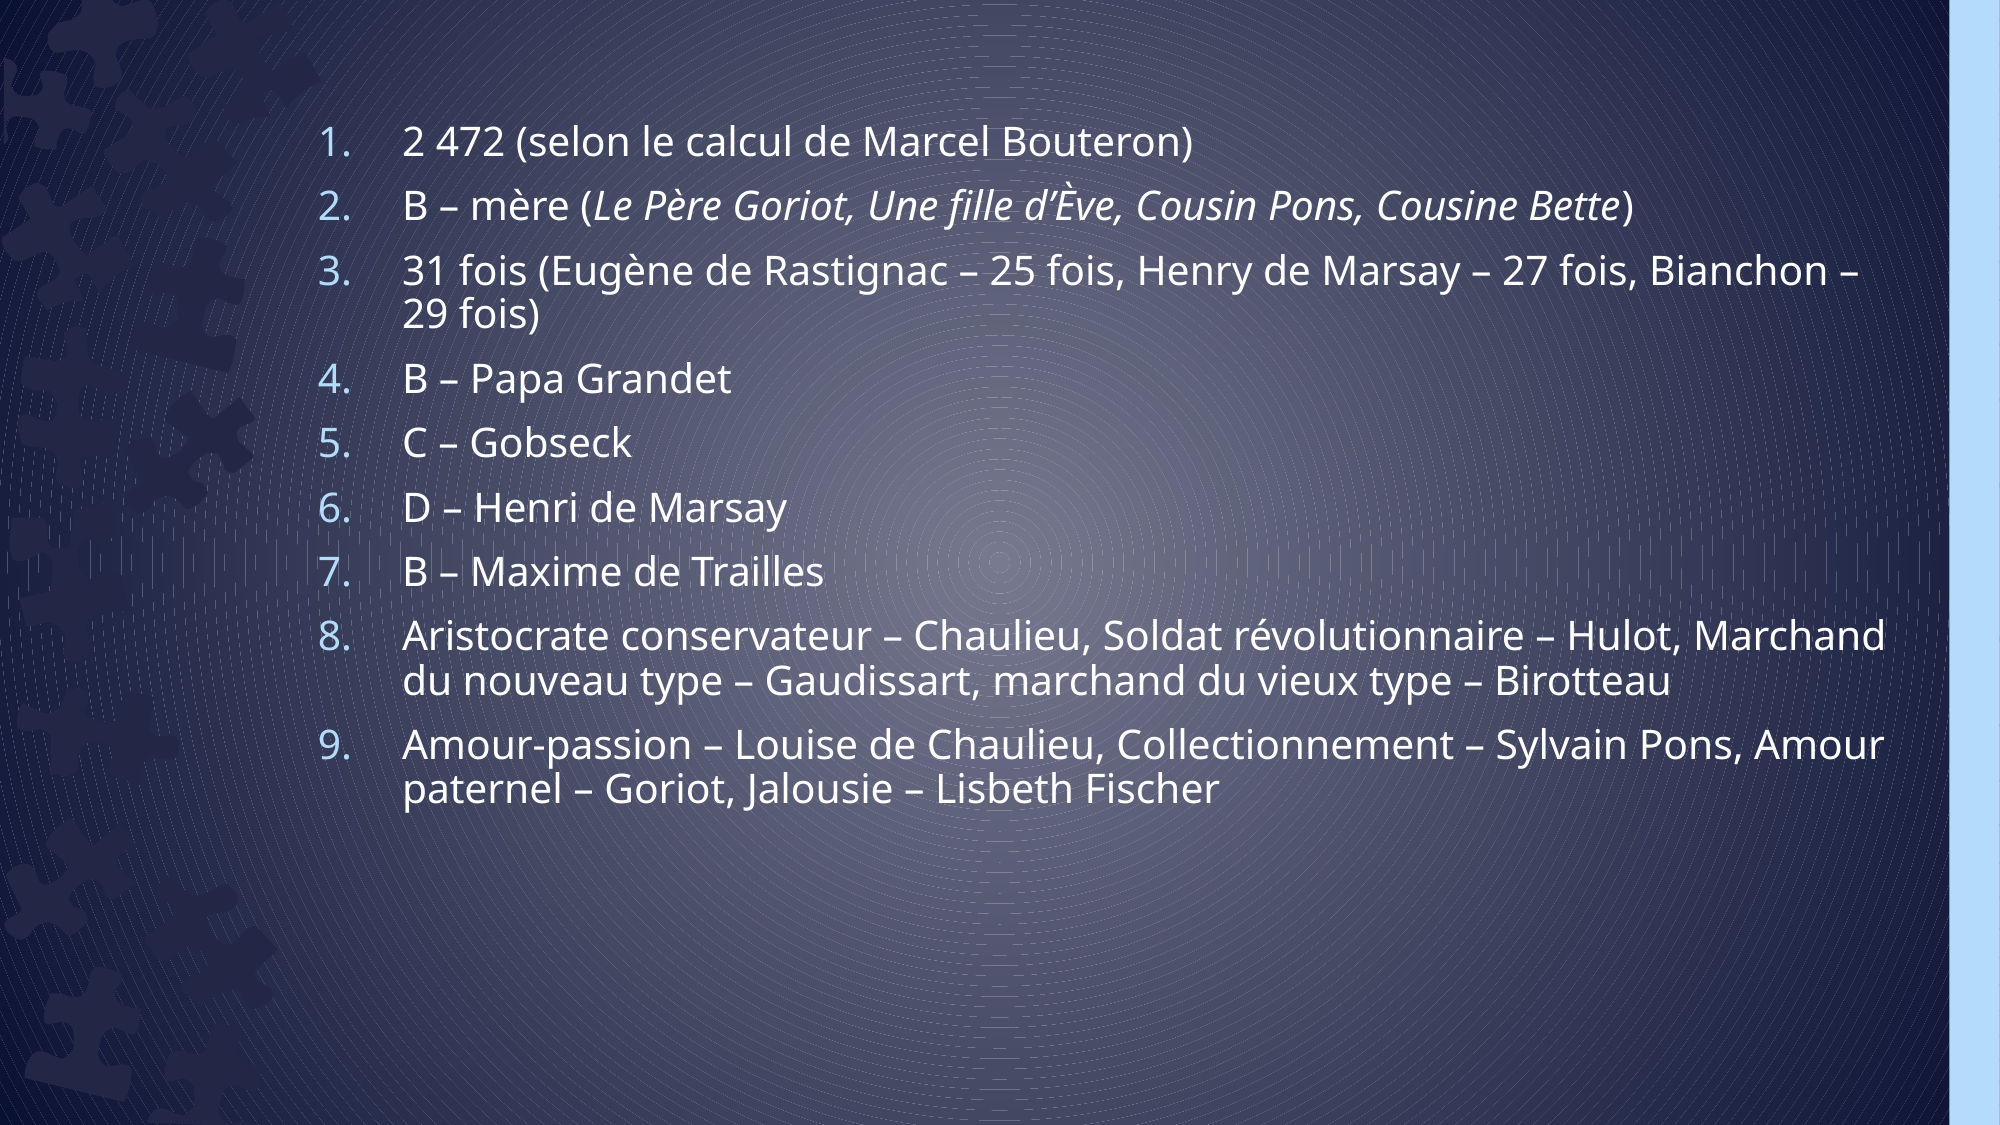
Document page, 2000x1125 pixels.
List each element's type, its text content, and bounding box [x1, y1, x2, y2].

list 2 472 (selon le calcul de Marcel Bouteron) B – mère (Le Père Goriot, Une fille d’Ève, Cousin Pons, Cousine Bette) 31 fois (Eugène de Rastignac – 25 fois, Henry de Marsay – 27 fois, Bianchon – 29 fois) B – Papa Grandet C – Gobseck D – Henri de Marsay B – Maxime de Trailles Aristocrate conservateur – Chaulieu, Soldat révolutionnaire – Hulot, Marchand du nouveau type – Gaudissart, marchand du vieux type – Birotteau Amour-passion – Louise de Chaulieu, Collectionnement – Sylvain Pons, Amour paternel – Goriot, Jalousie – Lisbeth Fischer [302, 113, 1908, 864]
